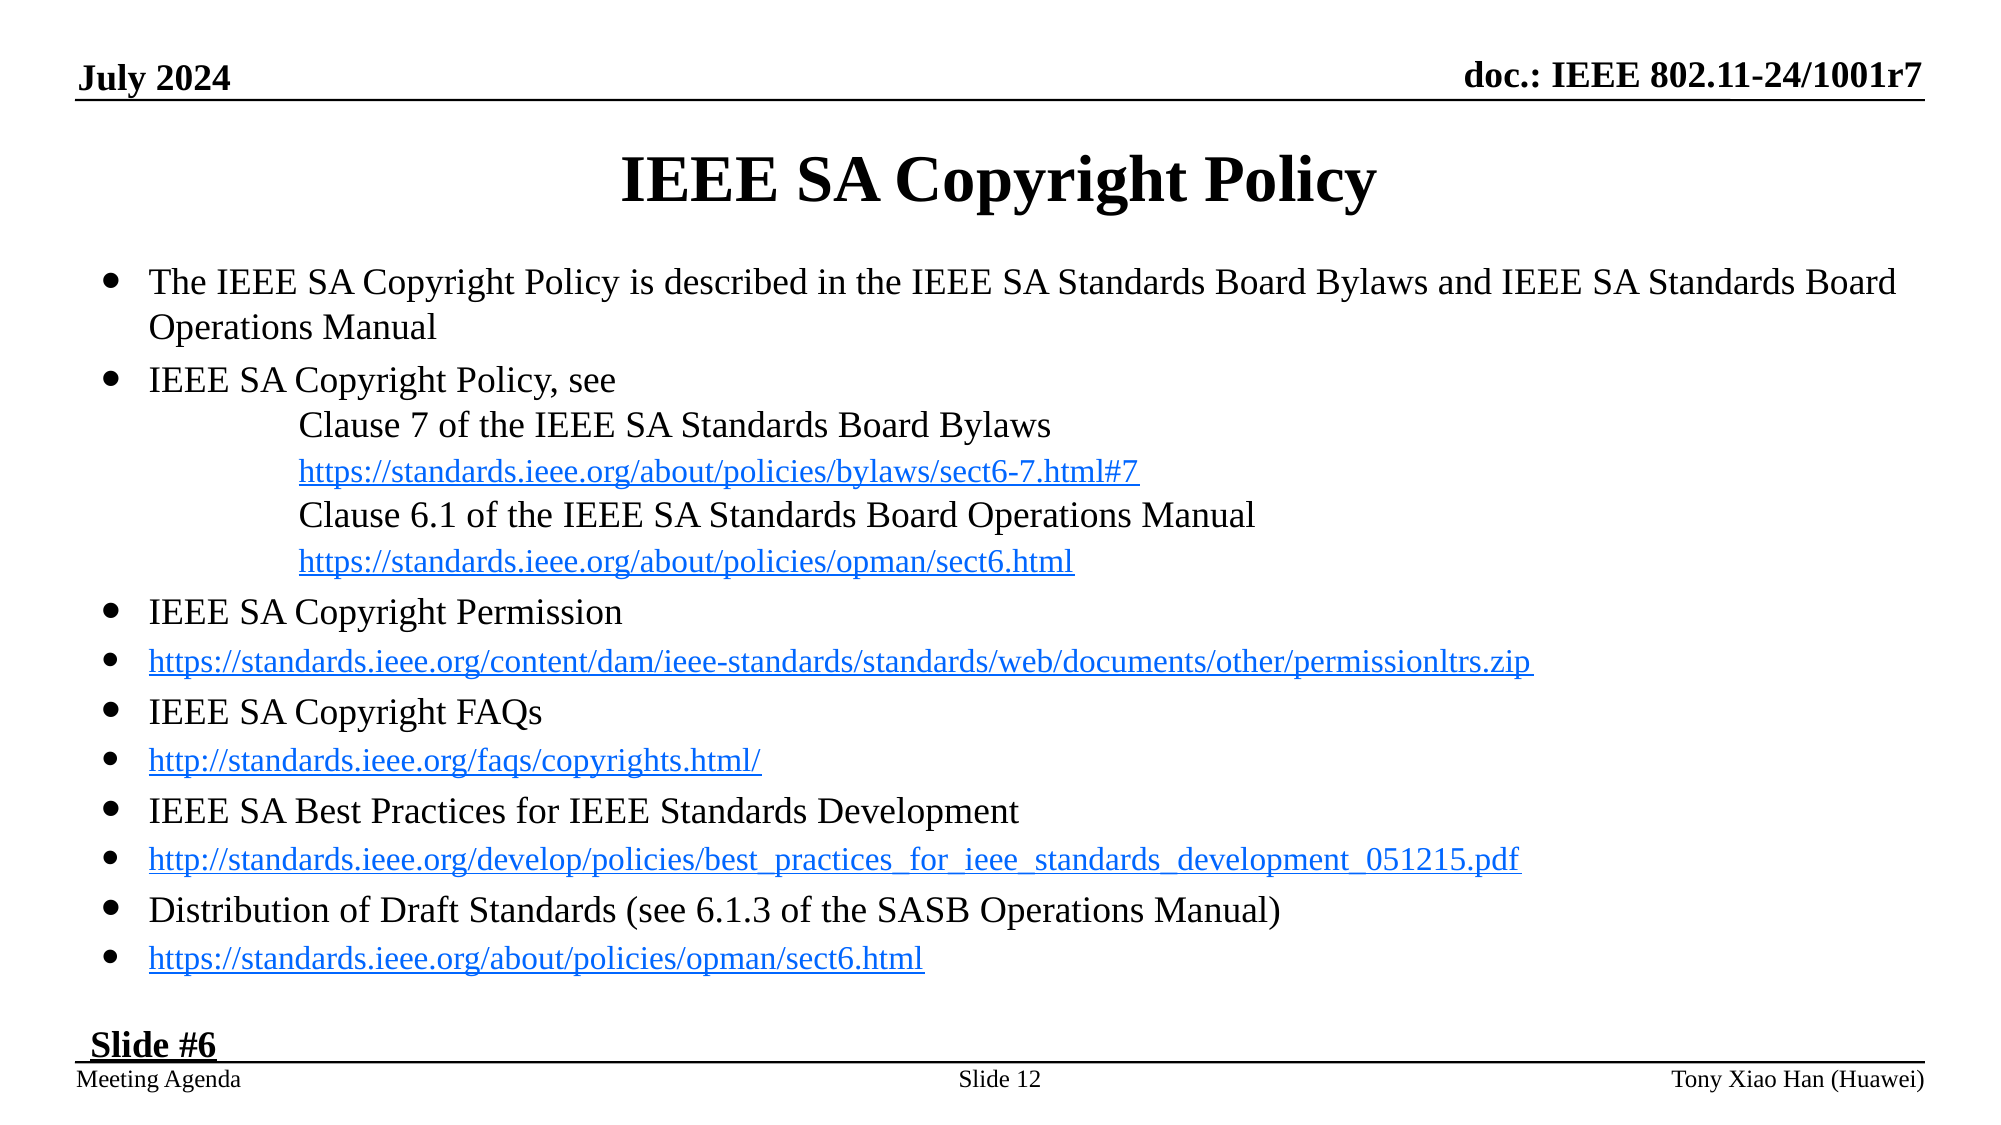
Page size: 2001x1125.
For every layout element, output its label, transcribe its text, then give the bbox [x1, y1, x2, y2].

list The IEEE SA Copyright Policy is described in the IEEE SA Standards Board Bylaws and IEEE SA Standards Board Operations Manual IEEE SA Copyright Policy, see Clause 7 of the IEEE SA Standards Board Bylaws https://standards.ieee.org/about/policies/bylaws/sect6-7.html#7 Clause 6.1 of the IEEE SA Standards Board Operations Manual https://standards.ieee.org/about/policies/opman/sect6.html IEEE SA Copyright Permission https://standards.ieee.org/content/dam/ieee-standards/standards/web/documents/other/permissionltrs.zip IEEE SA Copyright FAQs http://standards.ieee.org/faqs/copyrights.html/ IEEE SA Best Practices for IEEE Standards Development http://standards.ieee.org/develop/policies/best_practices_for_ieee_standards_development_051215.pdf Distribution of Draft Standards (see 6.1.3 of the SASB Operations Manual) https://standards.ieee.org/about/policies/opman/sect6.html [75, 249, 1925, 1013]
text_box Slide #6 [75, 1012, 232, 1073]
text_box IEEE SA Copyright Policy [362, 87, 1638, 263]
